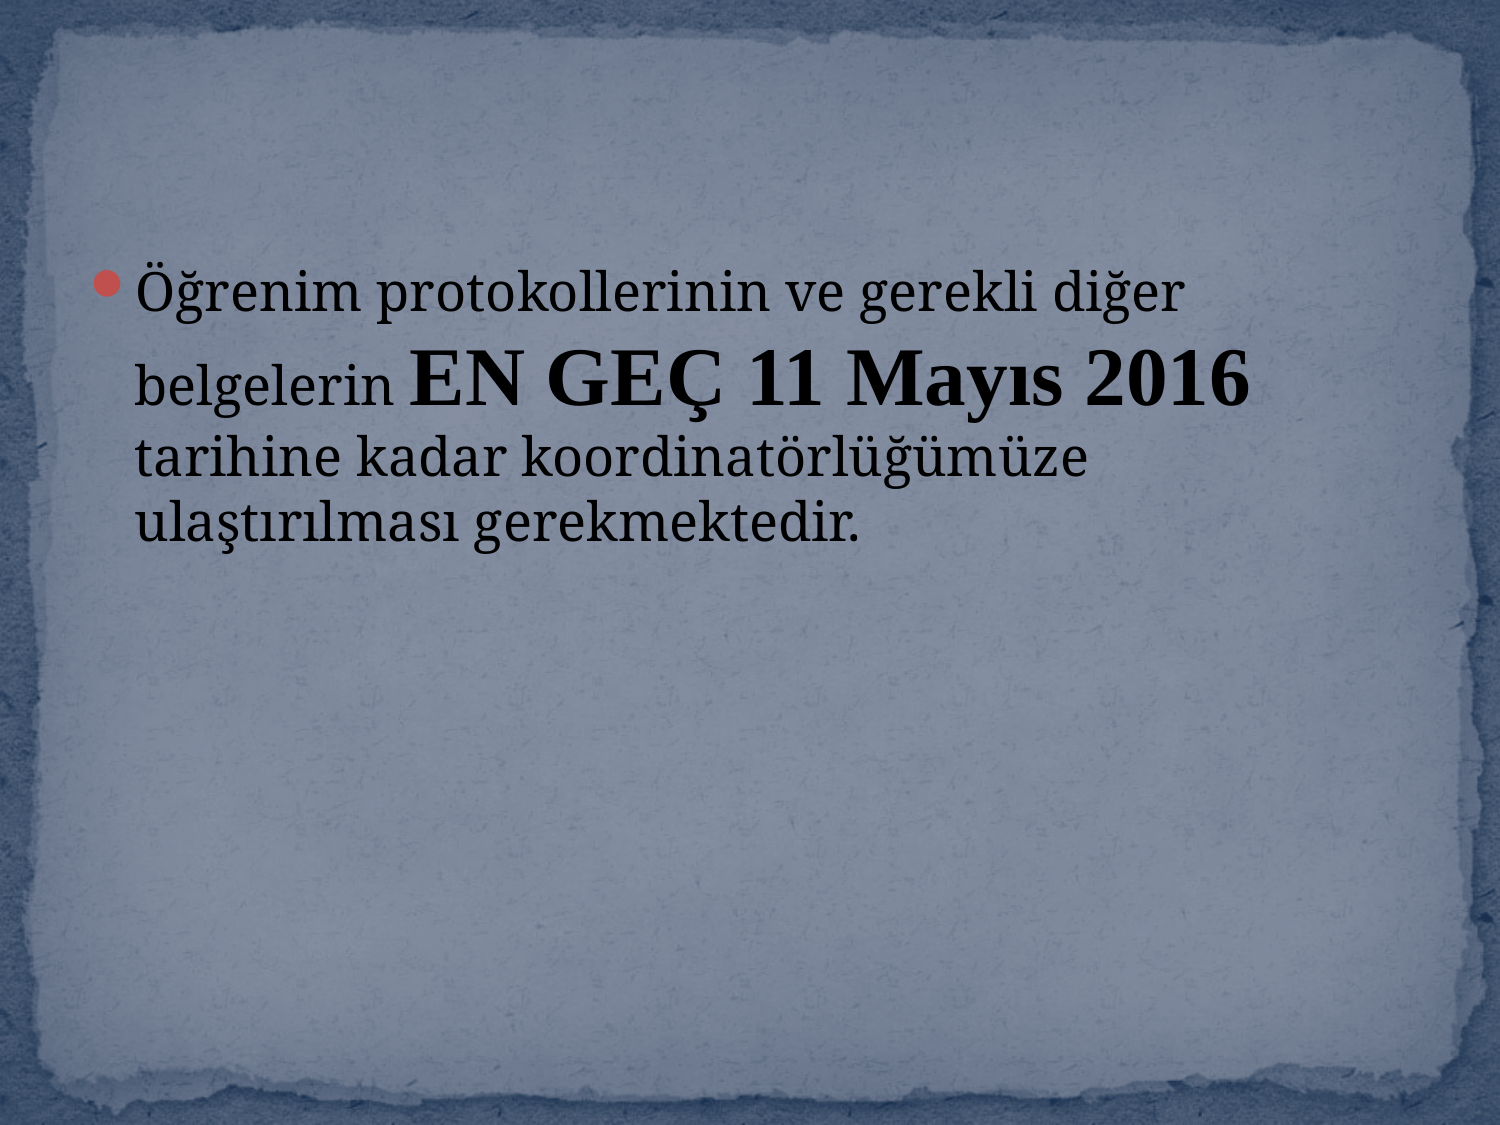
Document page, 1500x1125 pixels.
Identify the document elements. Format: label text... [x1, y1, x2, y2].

list Öğrenim protokollerinin ve gerekli diğer belgelerin EN GEÇ 11 Mayıs 2016 tarihine kadar koordinatörlüğümüze ulaştırılması gerekmektedir. [75, 249, 1425, 1000]
